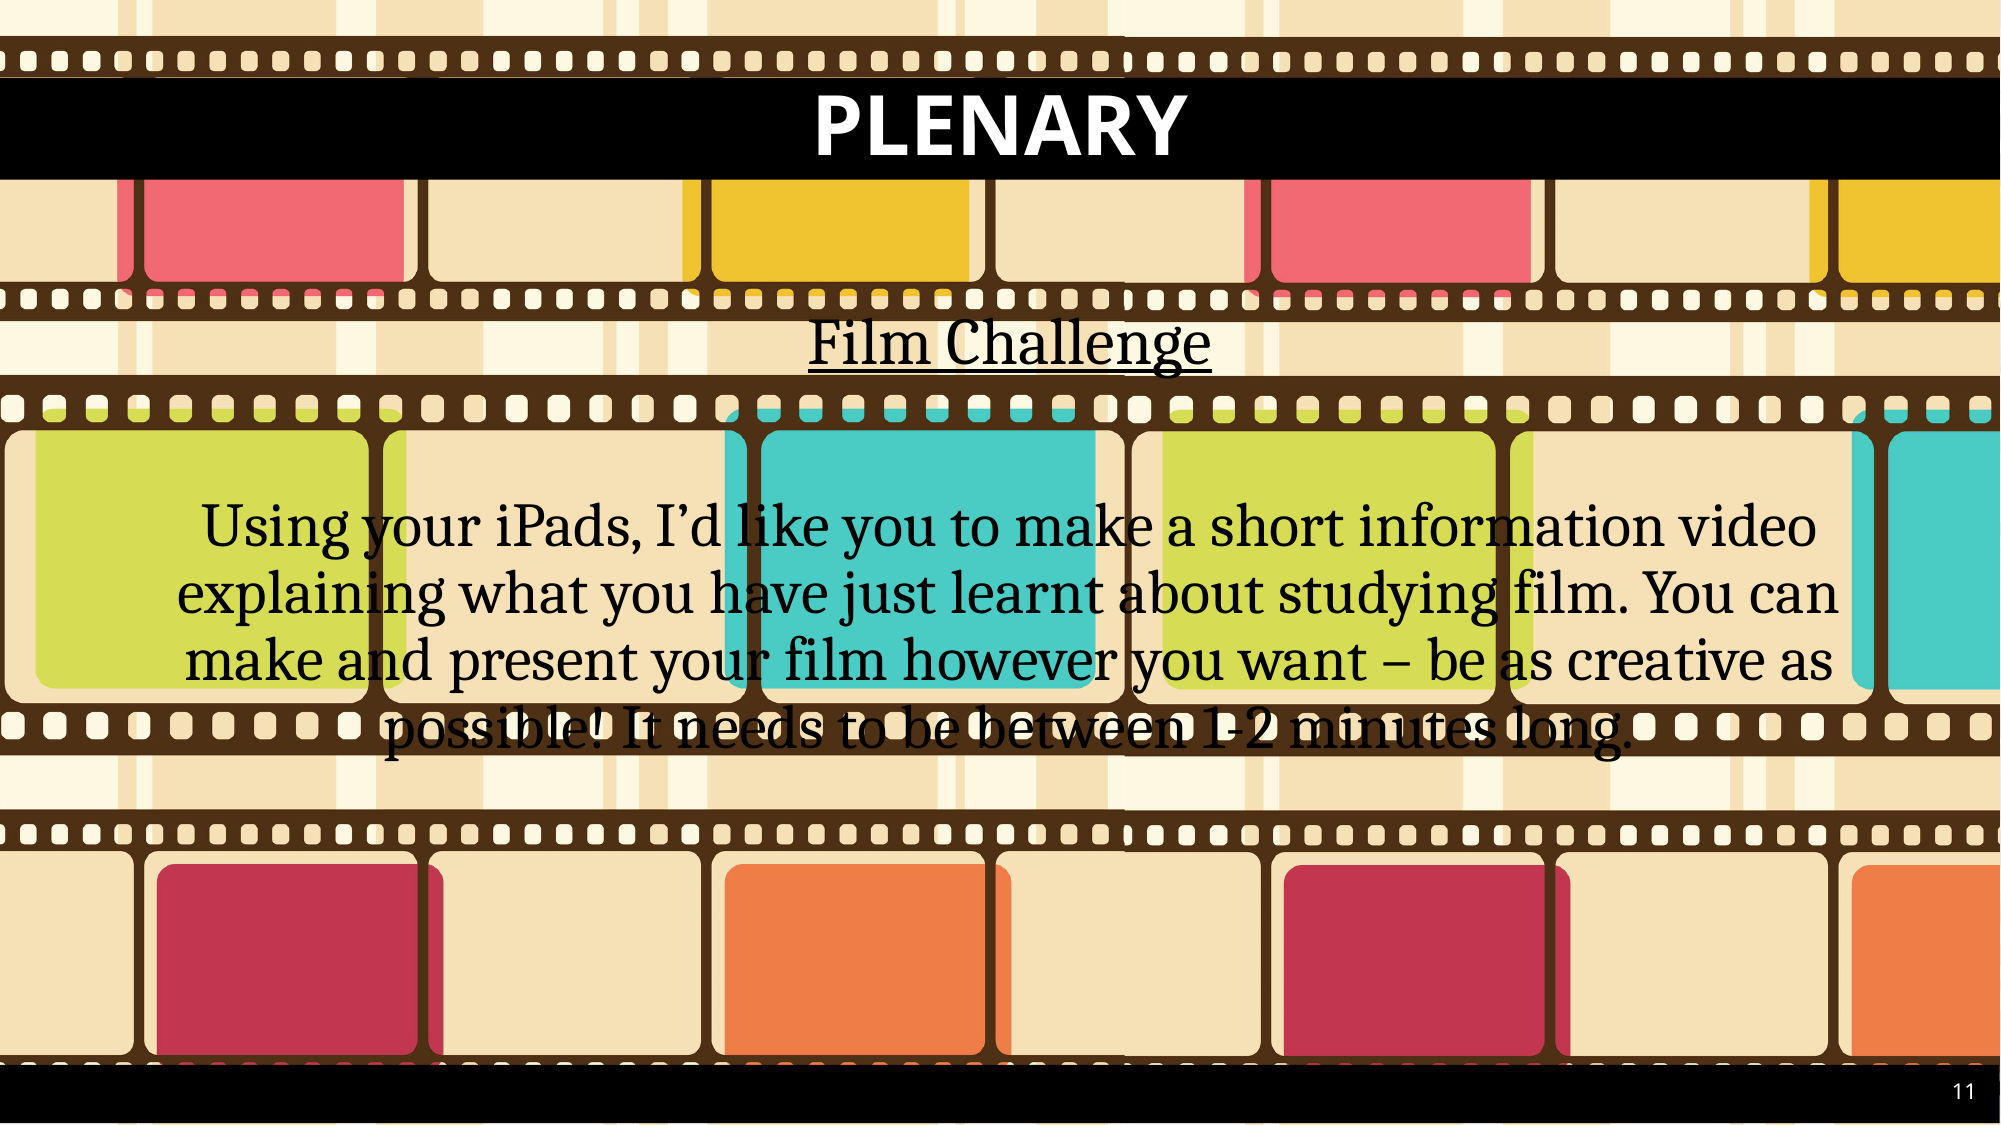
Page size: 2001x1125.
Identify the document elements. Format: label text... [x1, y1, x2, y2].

title PLENARY [0, 77, 2000, 180]
picture [0, 0, 2001, 1125]
list Film Challenge Using your iPads, I’d like you to make a short information video explaining what you have just learnt about studying film. You can make and present your film however you want – be as creative as possible! It needs to be between 1-2 minutes long. [136, 299, 1884, 952]
